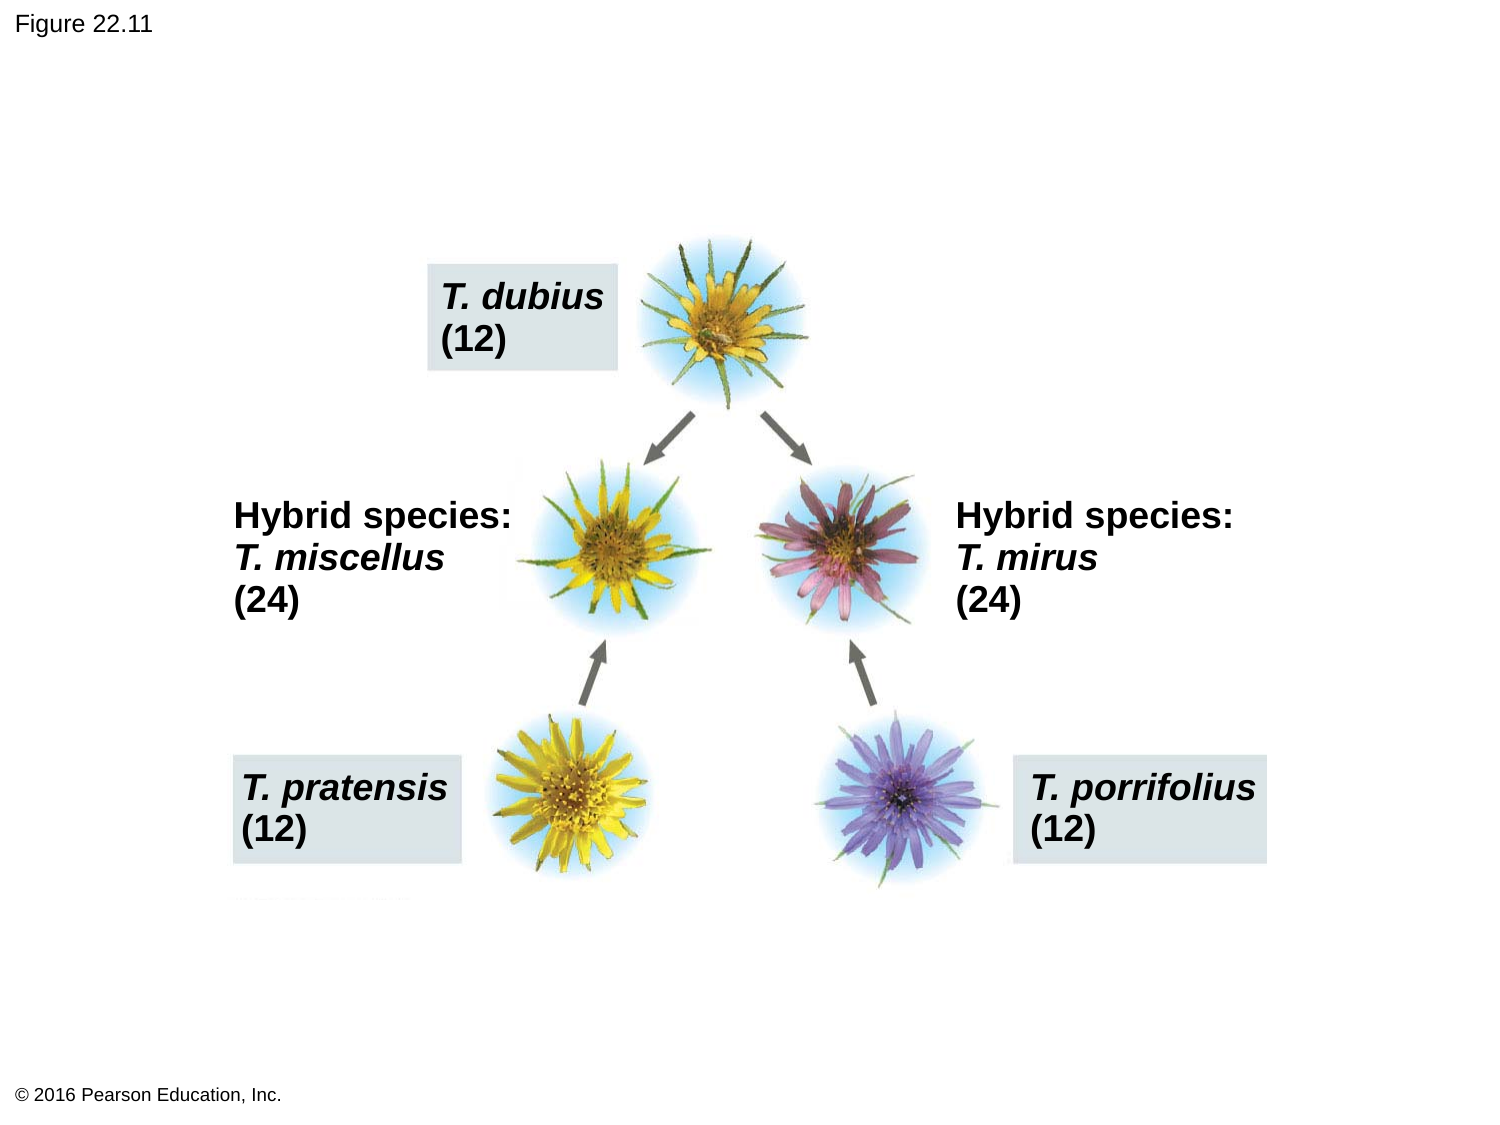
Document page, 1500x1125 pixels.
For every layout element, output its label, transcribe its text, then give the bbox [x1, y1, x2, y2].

footer © 2016 Pearson Education, Inc. [0, 1063, 507, 1124]
title Figure 22.11 [0, 0, 435, 62]
picture [226, 225, 1274, 900]
